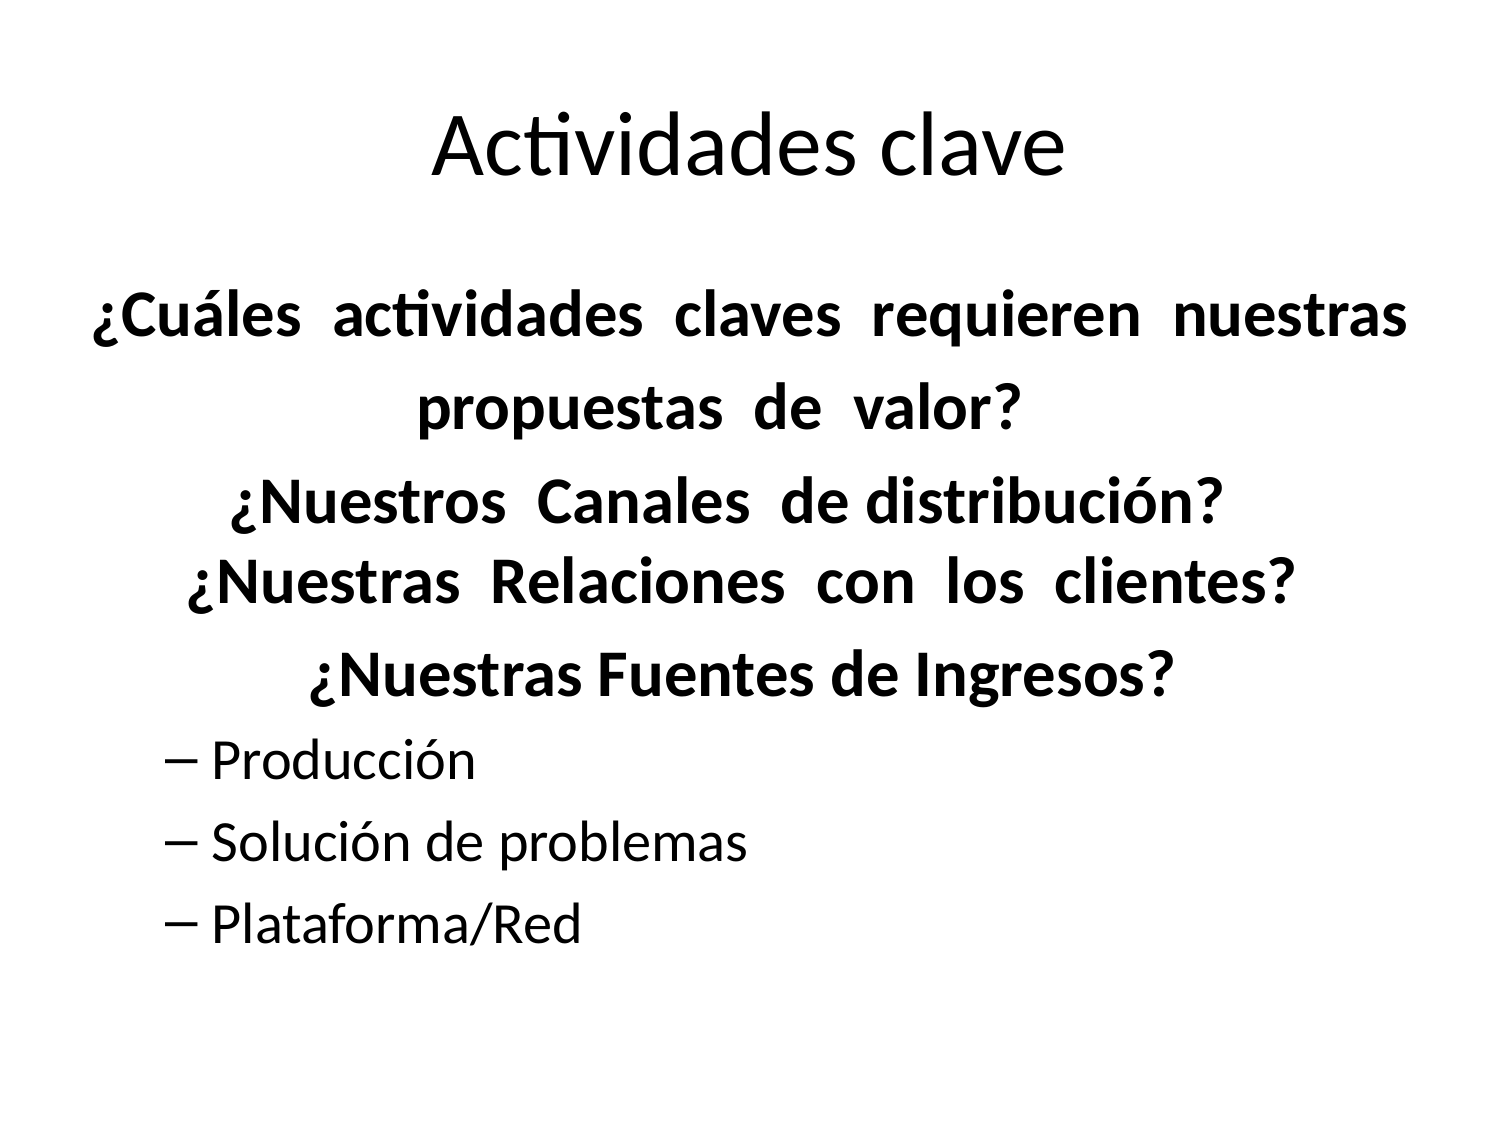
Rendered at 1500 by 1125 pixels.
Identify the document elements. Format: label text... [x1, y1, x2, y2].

list ¿Cuáles actividades claves requieren nuestras propuestas de valor? ¿Nuestros Canales de distribución? ¿Nuestras Relaciones con los clientes? ¿Nuestras Fuentes de Ingresos? Producción Solución de problemas Plataforma/Red [75, 262, 1425, 1005]
title Actividades clave [75, 45, 1425, 233]
